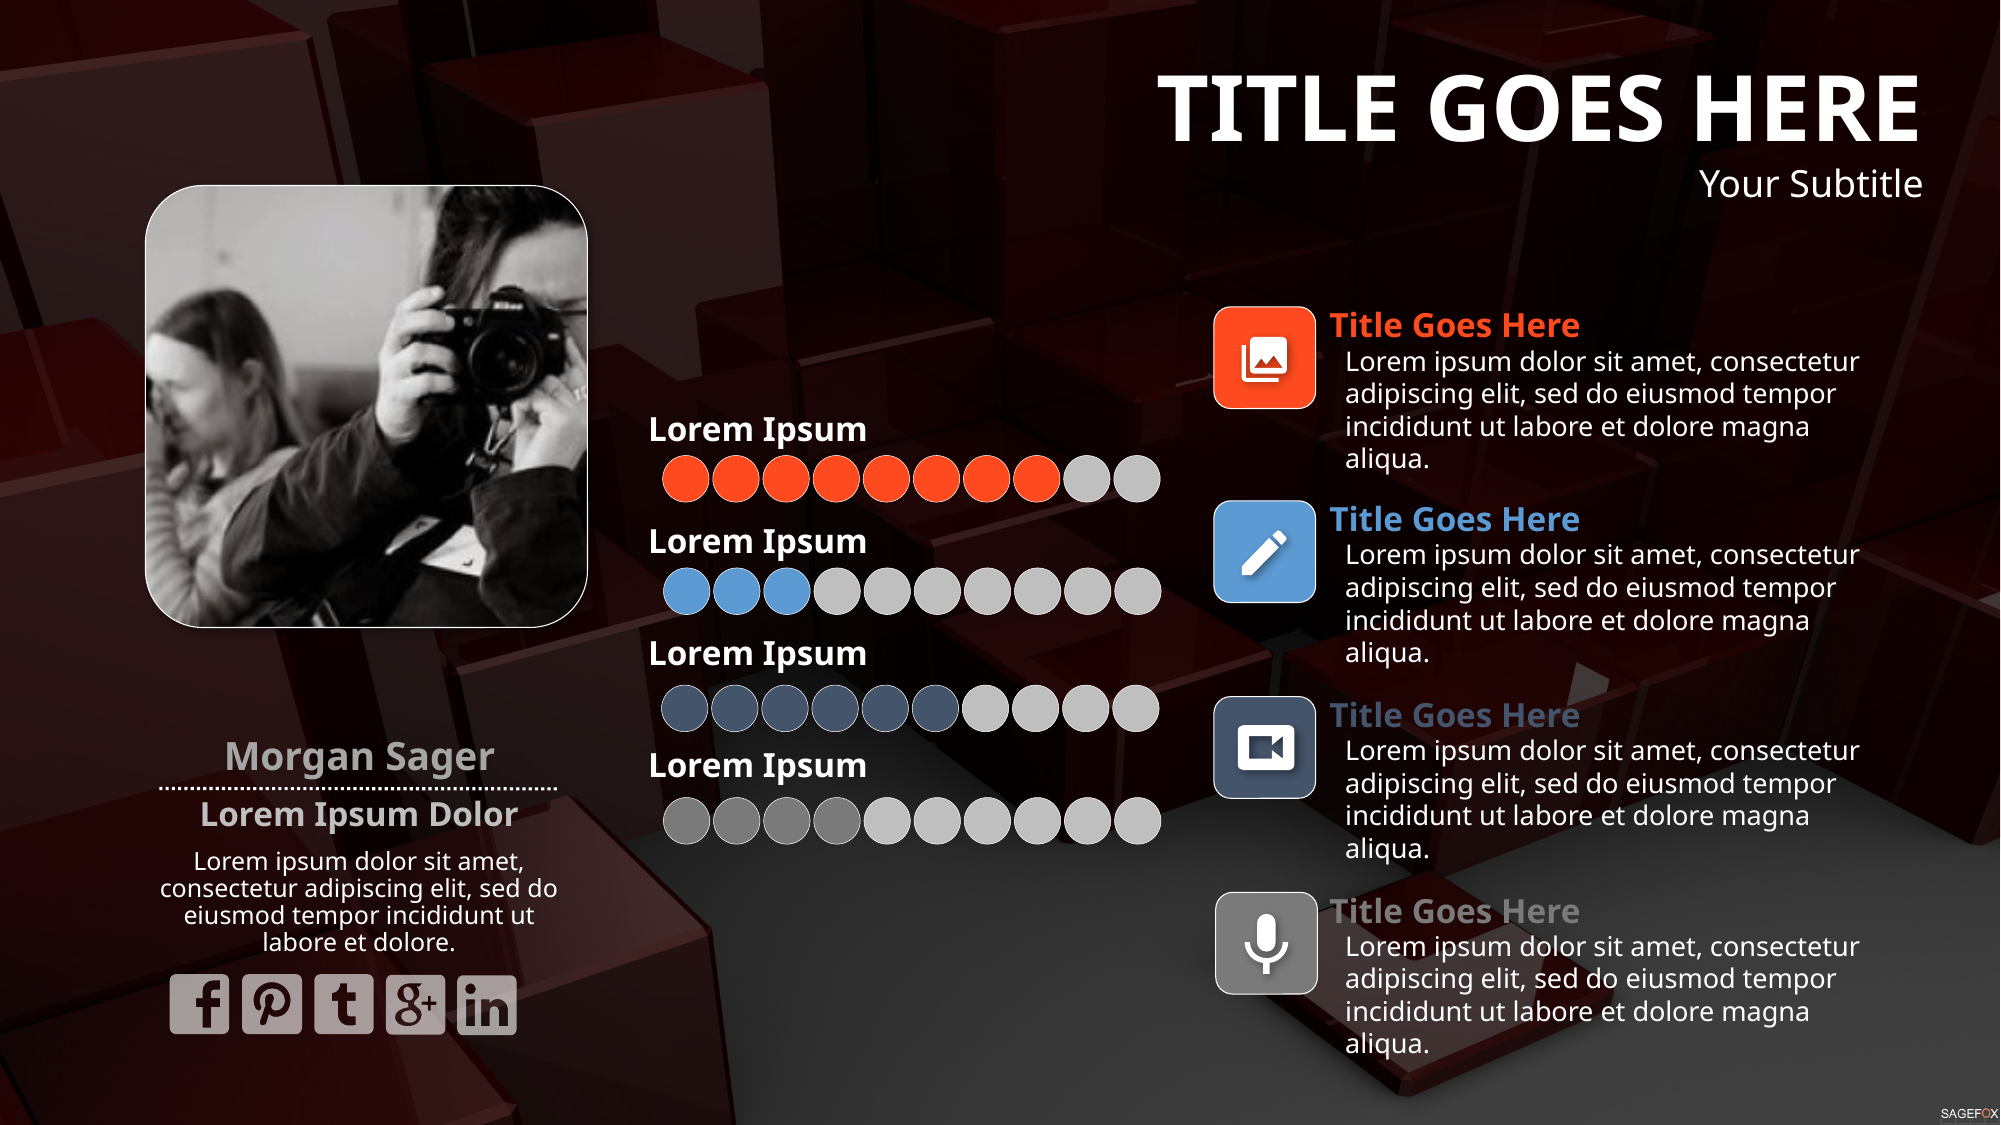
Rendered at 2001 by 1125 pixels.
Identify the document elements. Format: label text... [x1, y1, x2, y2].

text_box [663, 797, 1161, 845]
text_box Lorem Ipsum [633, 736, 883, 792]
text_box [662, 455, 1161, 503]
list Morgan Sager [184, 736, 535, 779]
text_box Lorem Ipsum [633, 624, 883, 680]
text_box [1215, 892, 1318, 995]
list Lorem ipsum dolor sit amet, consectetur adipiscing elit, sed do eiusmod tempor incididunt ut labore et dolore. [159, 848, 560, 962]
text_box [663, 567, 1162, 615]
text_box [1345, 304, 1875, 443]
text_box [1345, 498, 1875, 637]
list Lorem Ipsum Dolor [184, 794, 535, 837]
text_box Lorem Ipsum [633, 512, 883, 568]
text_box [1213, 306, 1316, 409]
text_box TITLE GOES HERE Your Subtitle [1035, 42, 1939, 212]
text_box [1213, 696, 1316, 799]
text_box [1345, 889, 1875, 1028]
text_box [661, 685, 1160, 732]
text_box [1345, 693, 1875, 833]
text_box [1213, 500, 1316, 603]
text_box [169, 974, 517, 1036]
text_box Lorem Ipsum [633, 401, 883, 456]
picture [0, 0, 2001, 1125]
